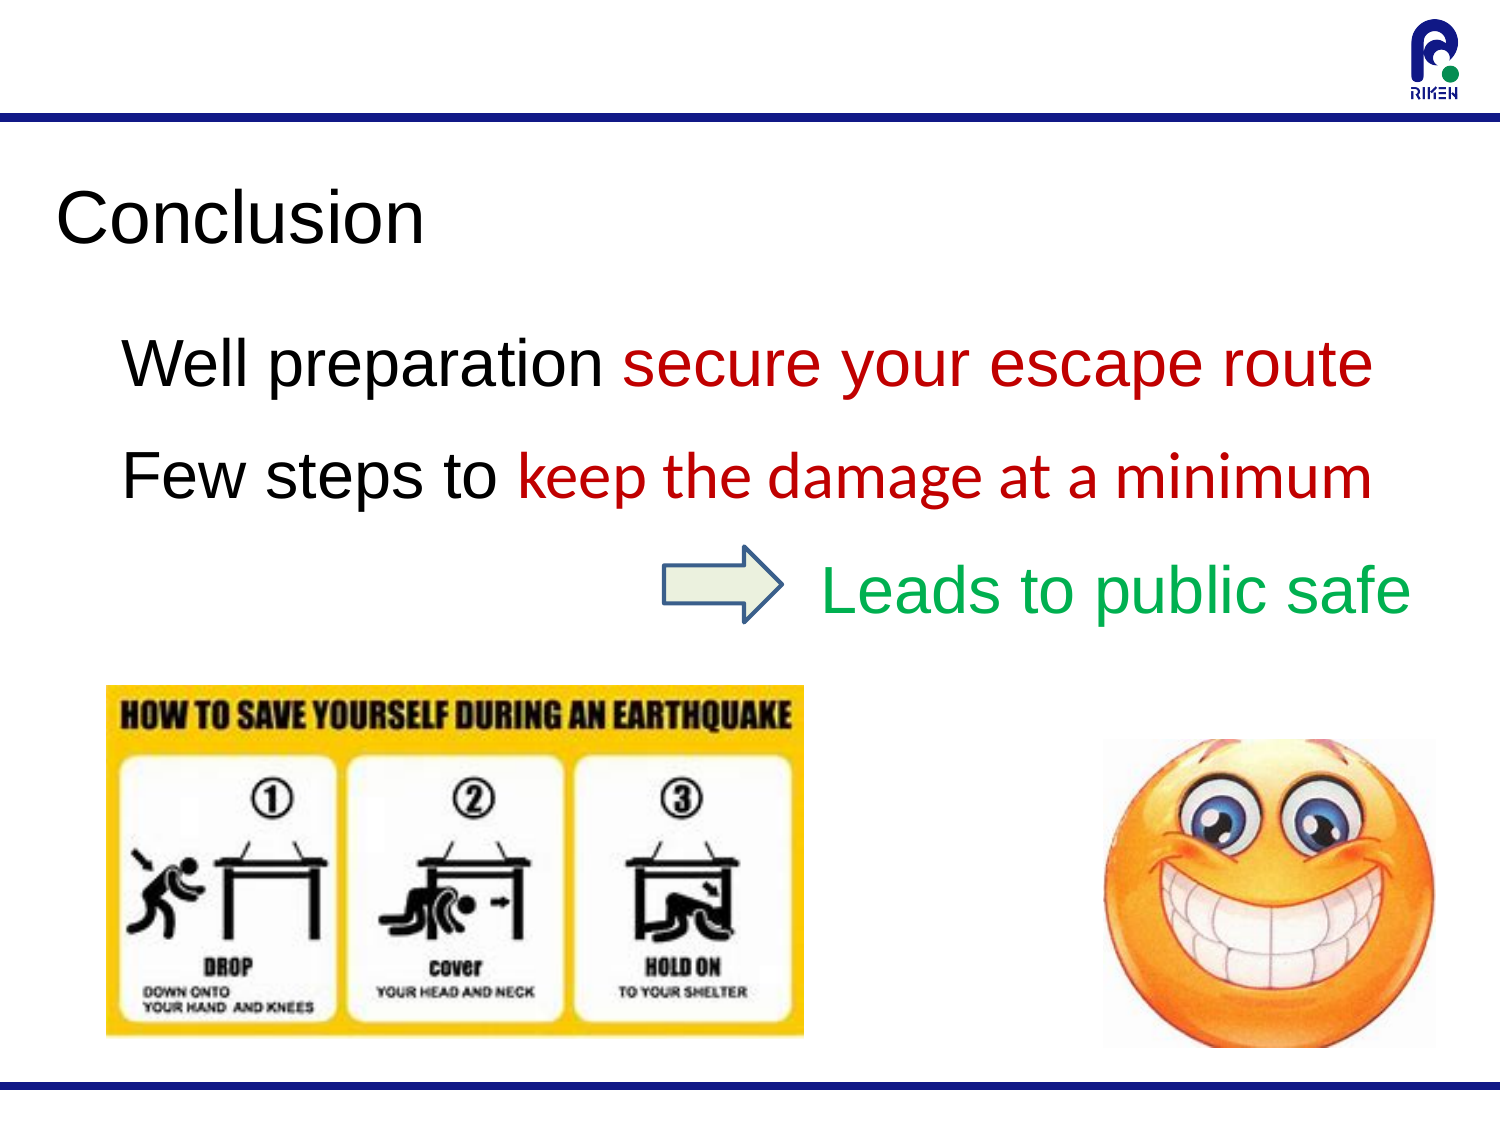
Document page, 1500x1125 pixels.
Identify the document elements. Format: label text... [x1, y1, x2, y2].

picture [1411, 18, 1459, 100]
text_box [105, 685, 804, 1068]
text_box Few steps to keep the damage at a minimum [106, 424, 1394, 520]
text_box [0, 112, 1500, 123]
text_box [663, 538, 1436, 636]
picture [1103, 739, 1436, 1048]
text_box [0, 1080, 1500, 1092]
text_box Conclusion [40, 160, 442, 266]
text_box Well preparation secure your escape route [106, 312, 1394, 408]
